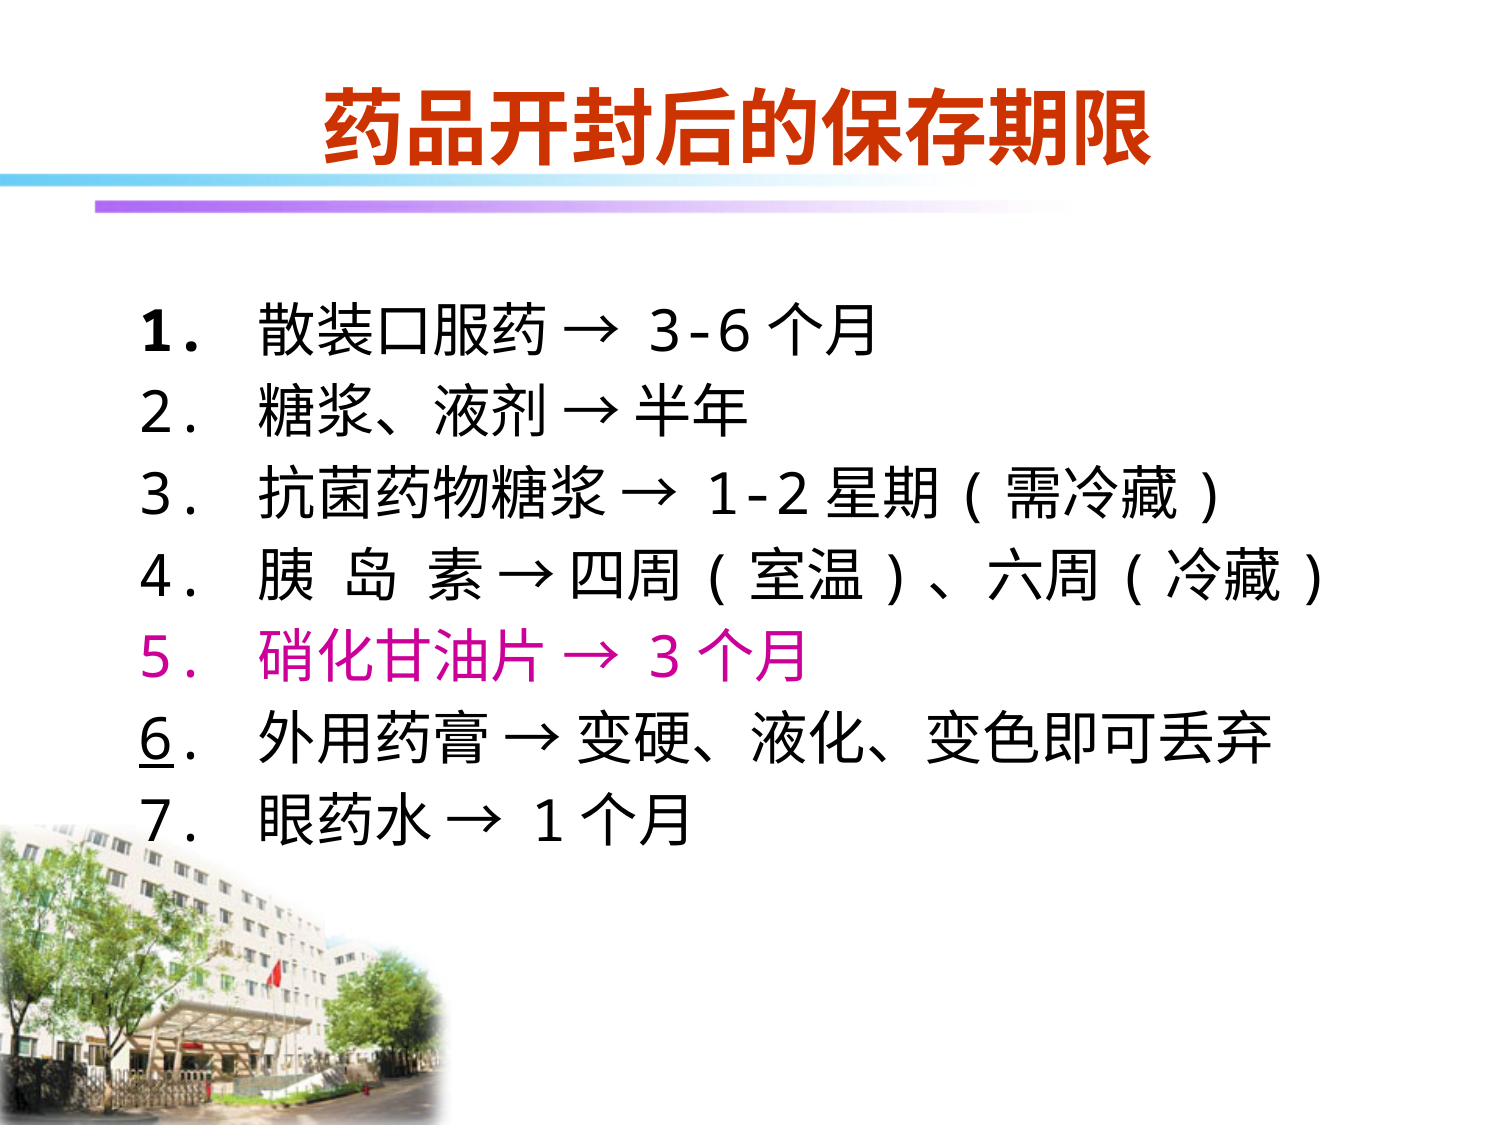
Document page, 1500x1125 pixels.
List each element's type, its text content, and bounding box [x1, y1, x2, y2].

picture [0, 0, 1500, 1125]
list 1. 散装口服药 → 3-6个月 2. 糖浆、液剂 → 半年 3. 抗菌药物糖浆 → 1-2星期(需冷藏) 4. 胰 岛 素 → 四周(室温)、六周(冷藏) 5. 硝化甘油片 → 3个月 6. 外用药膏 → 变硬、液化、变色即可丢弃 7. 眼药水 → 1个月 [123, 243, 1356, 1005]
title 药品开封后的保存期限 [100, 31, 1376, 219]
